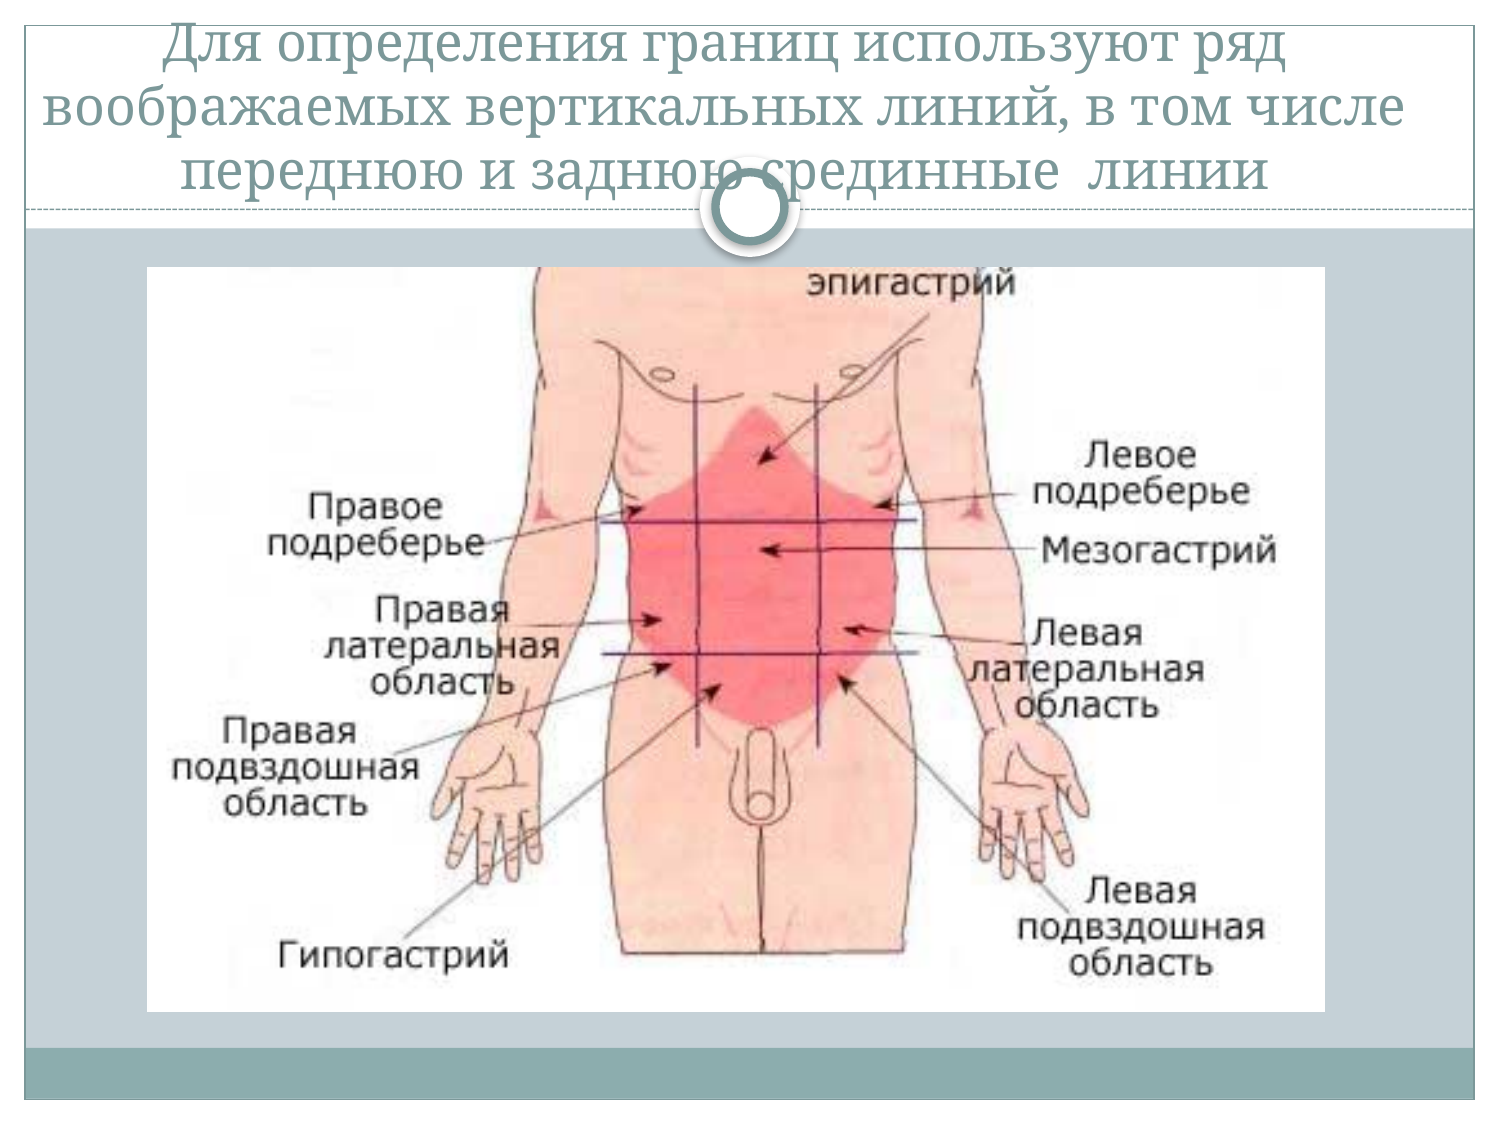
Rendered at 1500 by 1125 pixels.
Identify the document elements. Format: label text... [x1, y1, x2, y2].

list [147, 266, 1325, 1012]
title Для определения границ используют ряд воображаемых вертикальных линий, в том числе переднюю и заднюю срединные линии [0, 0, 1450, 209]
